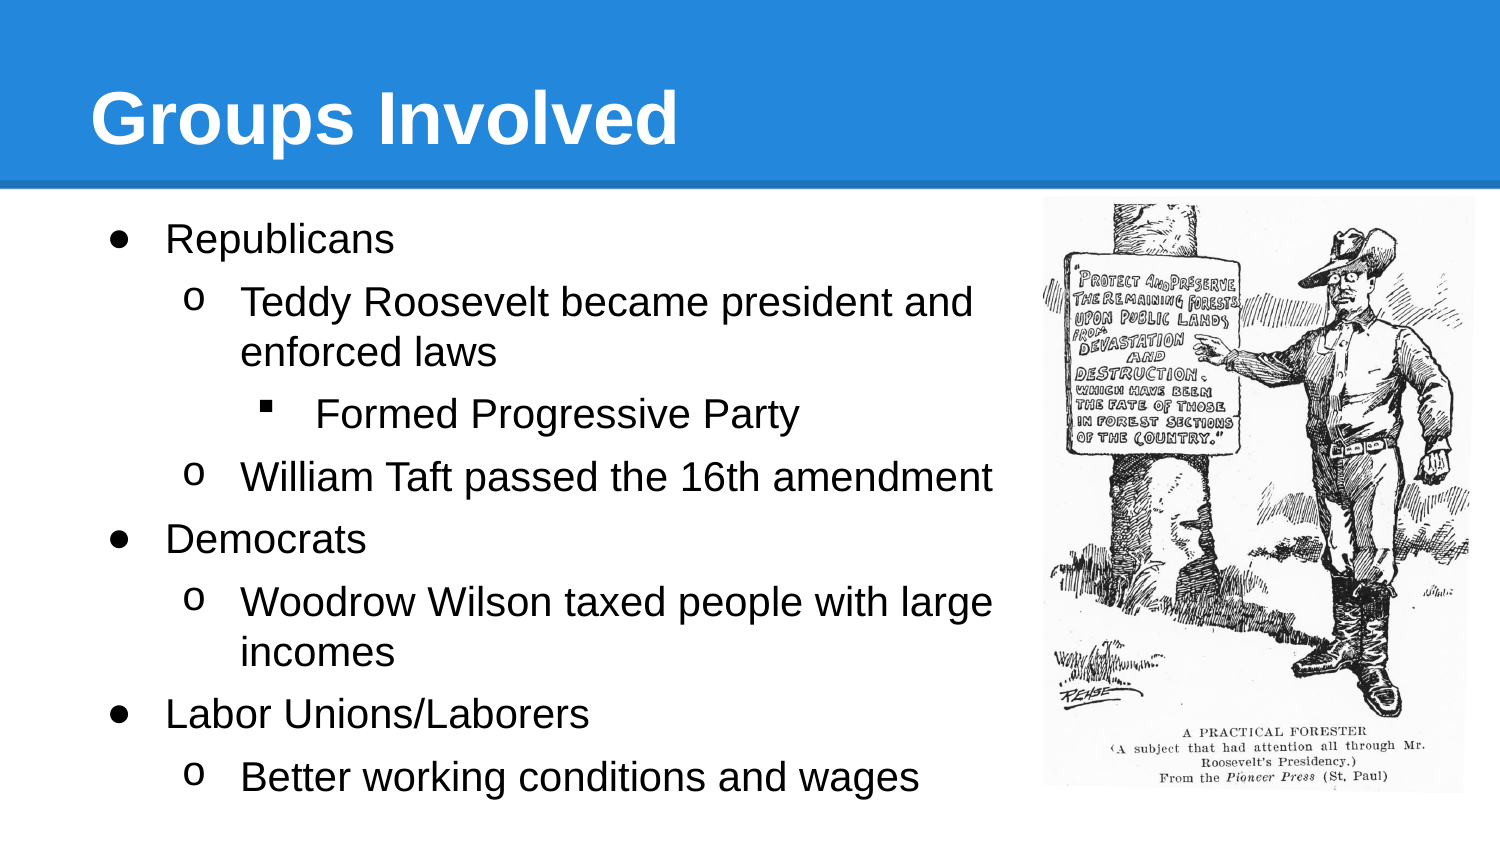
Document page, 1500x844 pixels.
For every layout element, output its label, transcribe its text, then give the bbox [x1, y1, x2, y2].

picture [1043, 196, 1477, 793]
title Groups Involved [75, 33, 1425, 175]
list Republicans Teddy Roosevelt became president and enforced laws Formed Progressive Party William Taft passed the 16th amendment Democrats Woodrow Wilson taxed people with large incomes Labor Unions/Laborers Better working conditions and wages [75, 196, 1029, 808]
